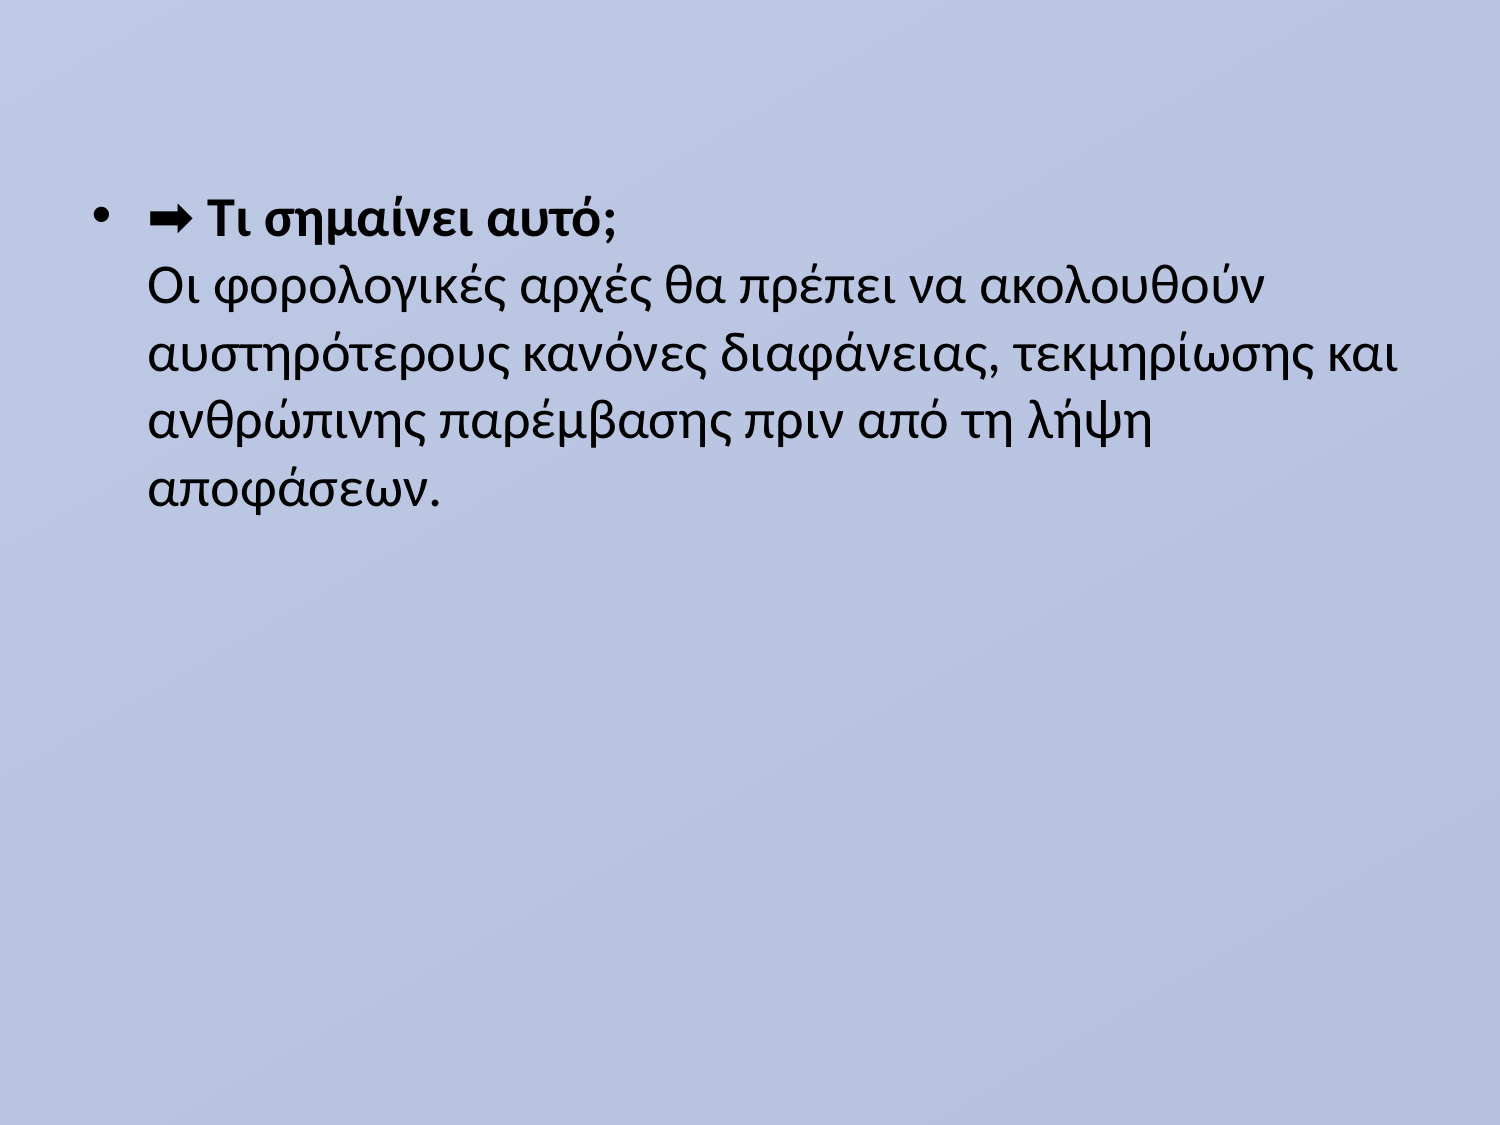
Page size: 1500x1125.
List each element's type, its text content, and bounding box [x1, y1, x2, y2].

list ➡ Τι σημαίνει αυτό; Οι φορολογικές αρχές θα πρέπει να ακολουθούν αυστηρότερους κανόνες διαφάνειας, τεκμηρίωσης και ανθρώπινης παρέμβασης πριν από τη λήψη αποφάσεων. [76, 172, 1427, 965]
